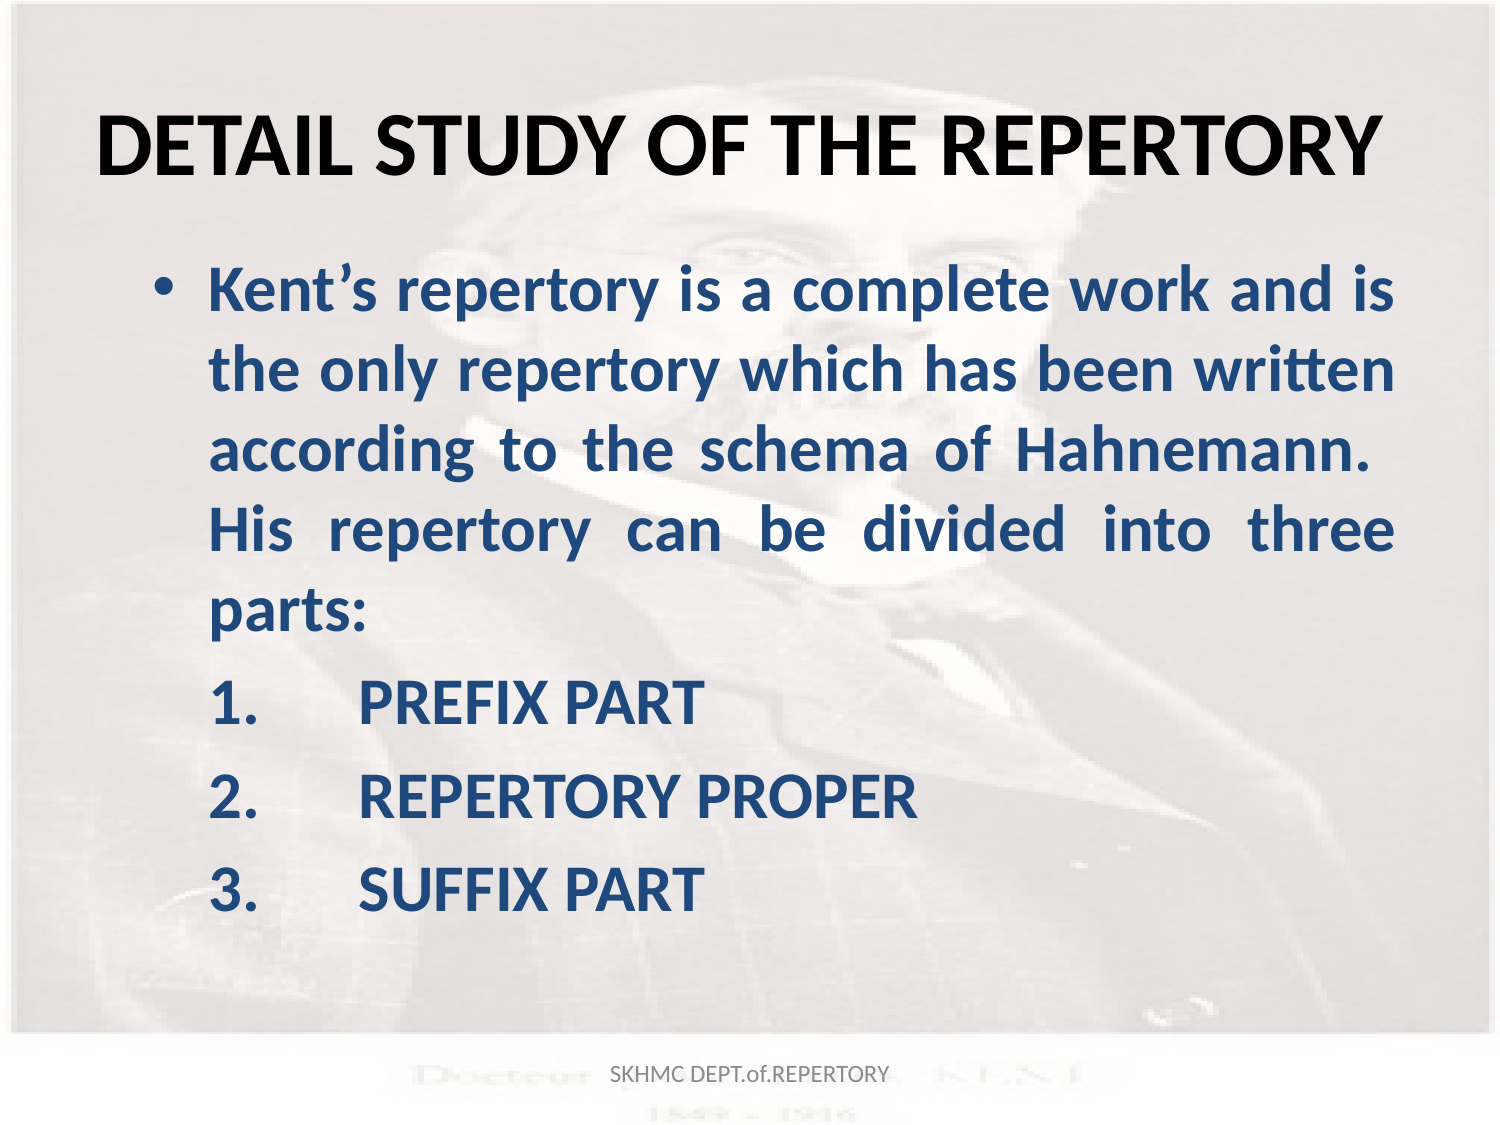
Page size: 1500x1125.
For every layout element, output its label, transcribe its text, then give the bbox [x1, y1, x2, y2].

title DETAIL STUDY OF THE REPERTORY [75, 45, 1425, 233]
footer SKHMC DEPT.of.REPERTORY [512, 1042, 988, 1103]
list Kent’s repertory is a complete work and is the only repertory which has been written according to the schema of Hahnemann. His repertory can be divided into three parts: 1. PREFIX PART 2. REPERTORY PROPER 3. SUFFIX PART [137, 237, 1413, 1032]
